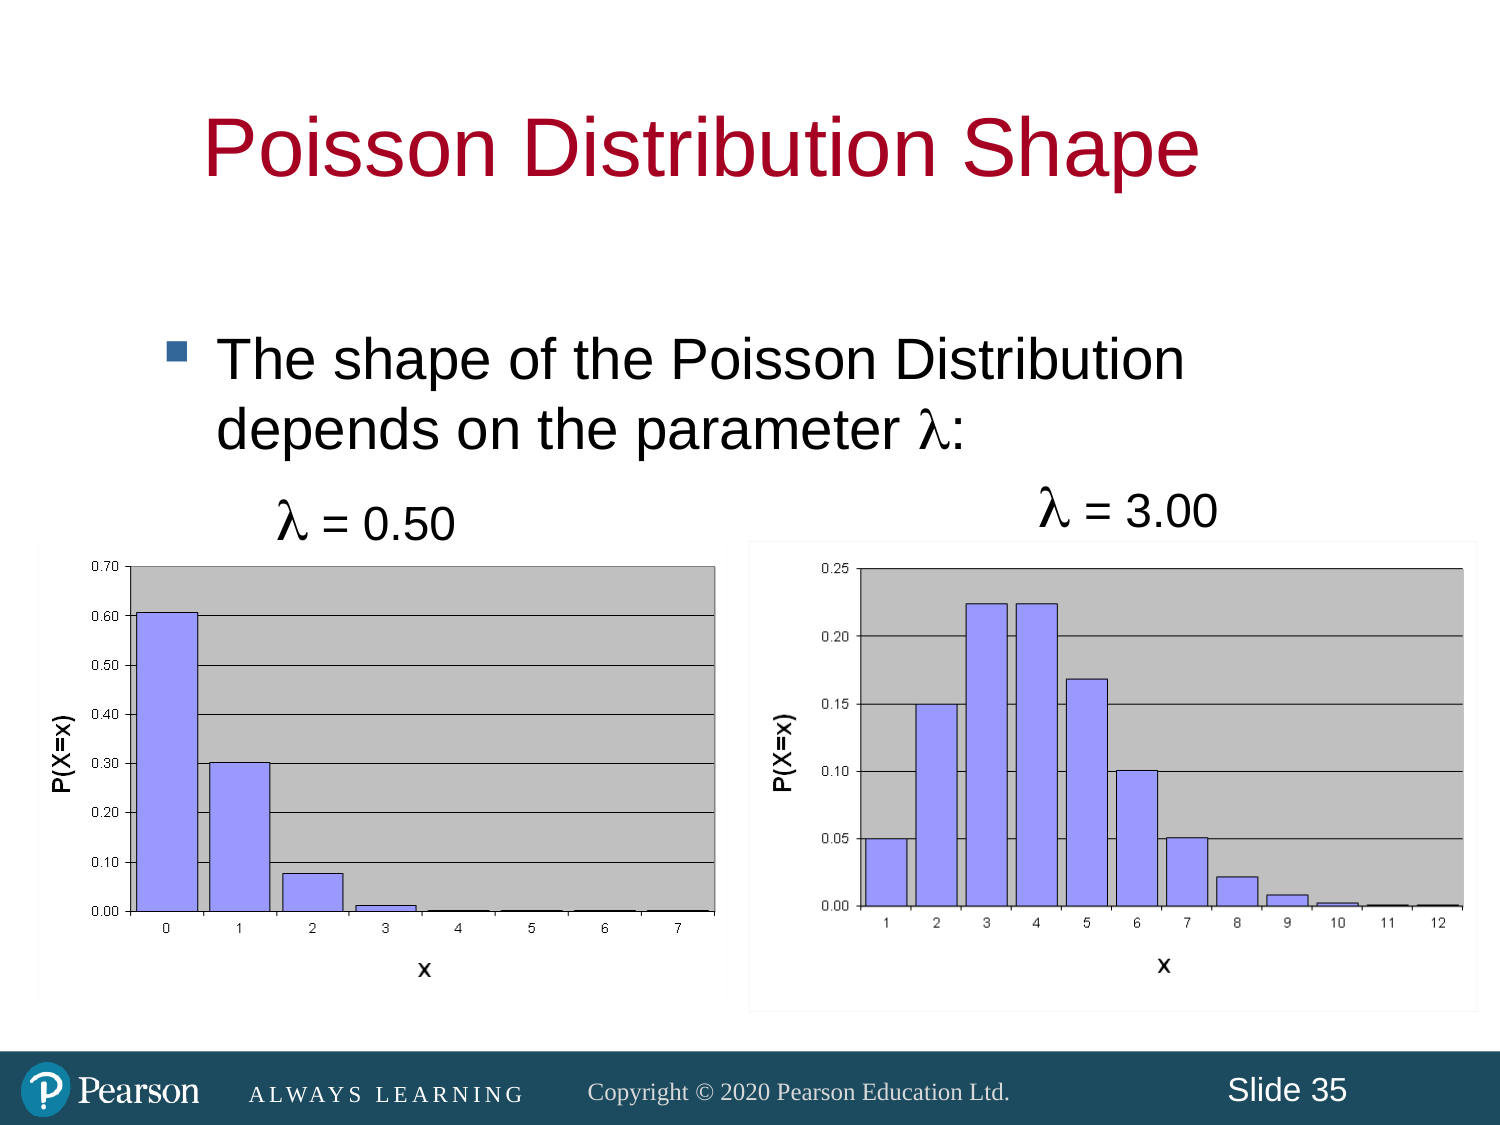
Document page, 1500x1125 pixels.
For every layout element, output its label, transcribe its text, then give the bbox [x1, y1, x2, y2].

text_box  = 3.00 [1024, 462, 1263, 532]
text_box  = 0.50 [262, 474, 500, 531]
title Poisson Distribution Shape [188, 37, 1400, 200]
list The shape of the Poisson Distribution depends on the parameter : [150, 313, 1388, 507]
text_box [28, 533, 734, 1012]
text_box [741, 533, 1484, 1019]
picture [21, 1062, 199, 1117]
